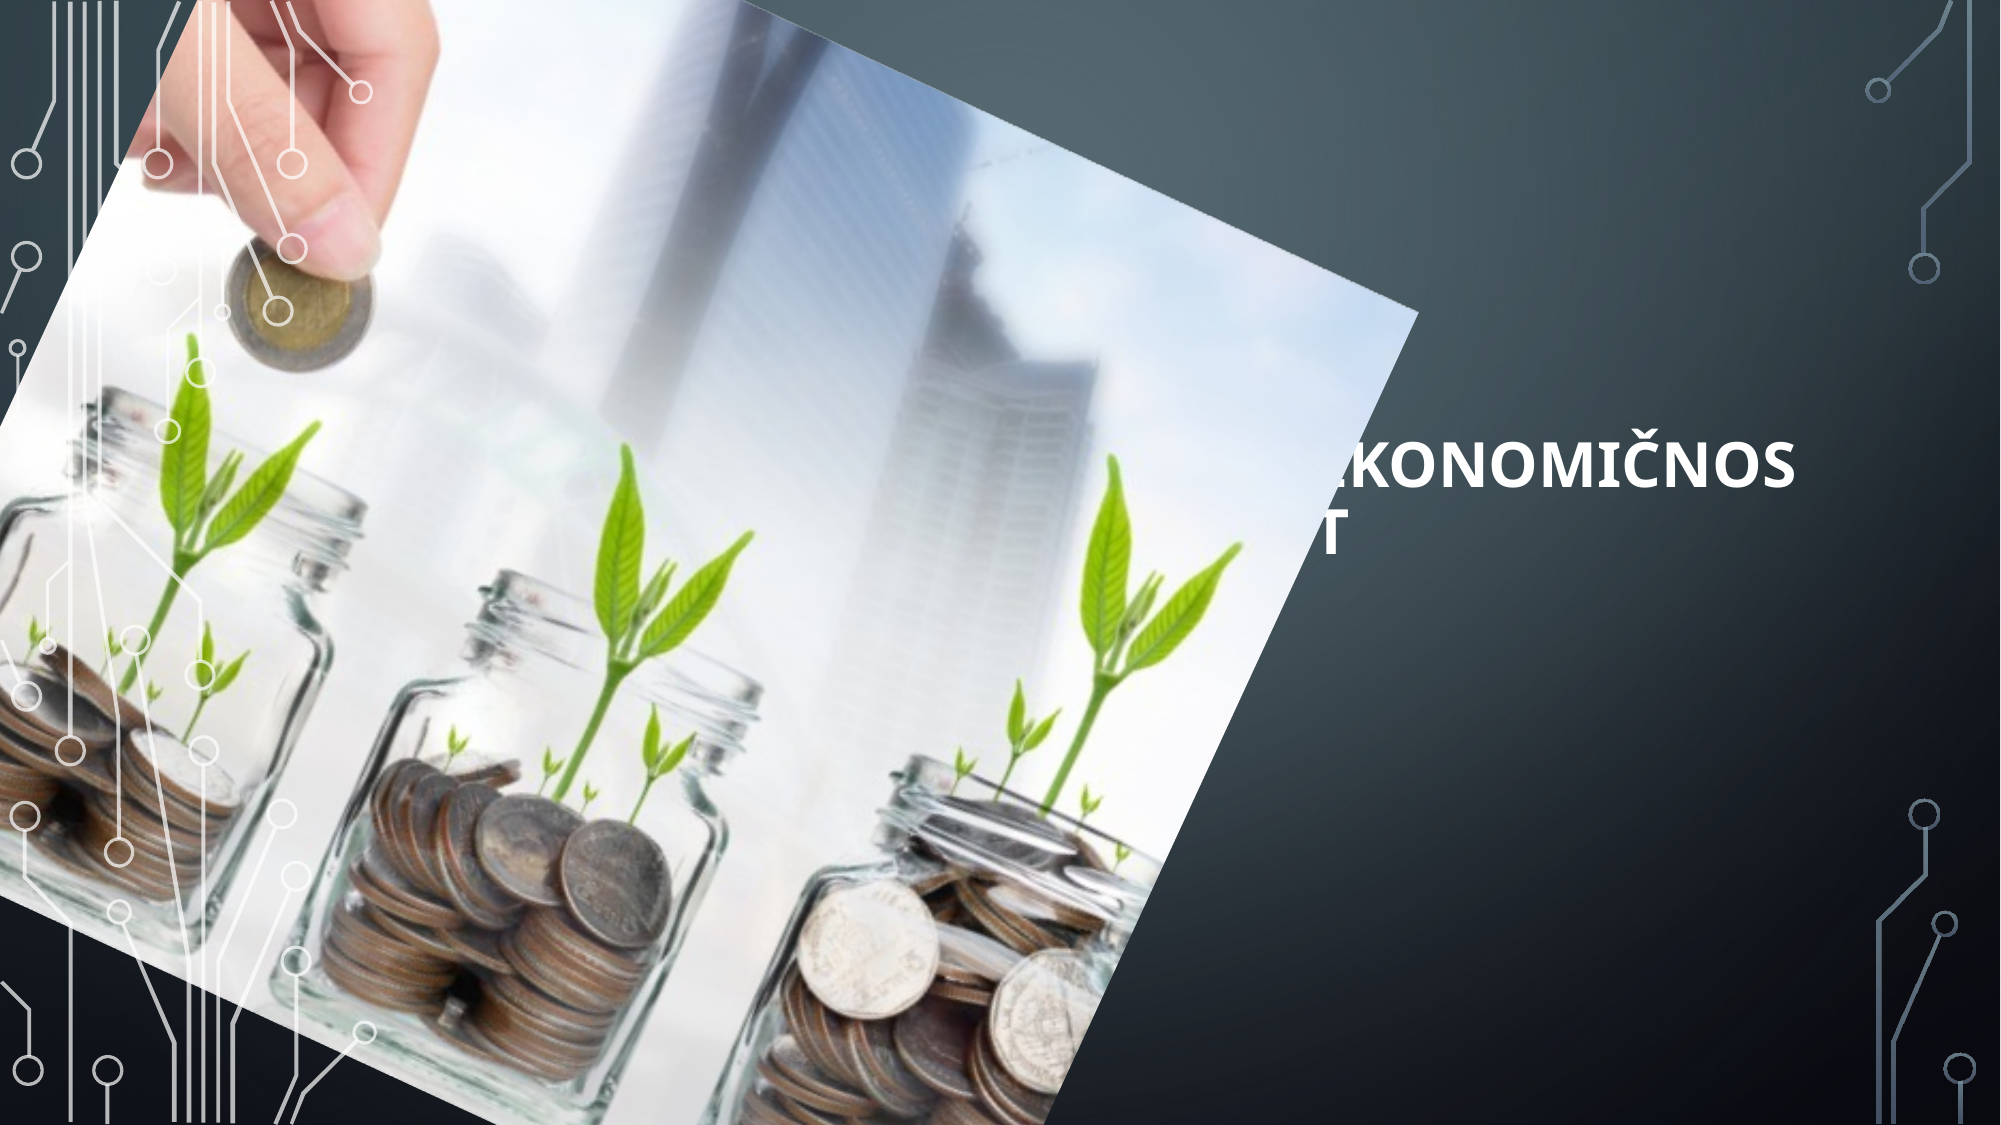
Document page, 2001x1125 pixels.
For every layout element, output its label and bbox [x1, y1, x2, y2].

text_box [1241, 0, 2000, 1125]
picture [379, 0, 1241, 1125]
text_box [0, 0, 379, 1125]
text_box [1863, 0, 1976, 1124]
